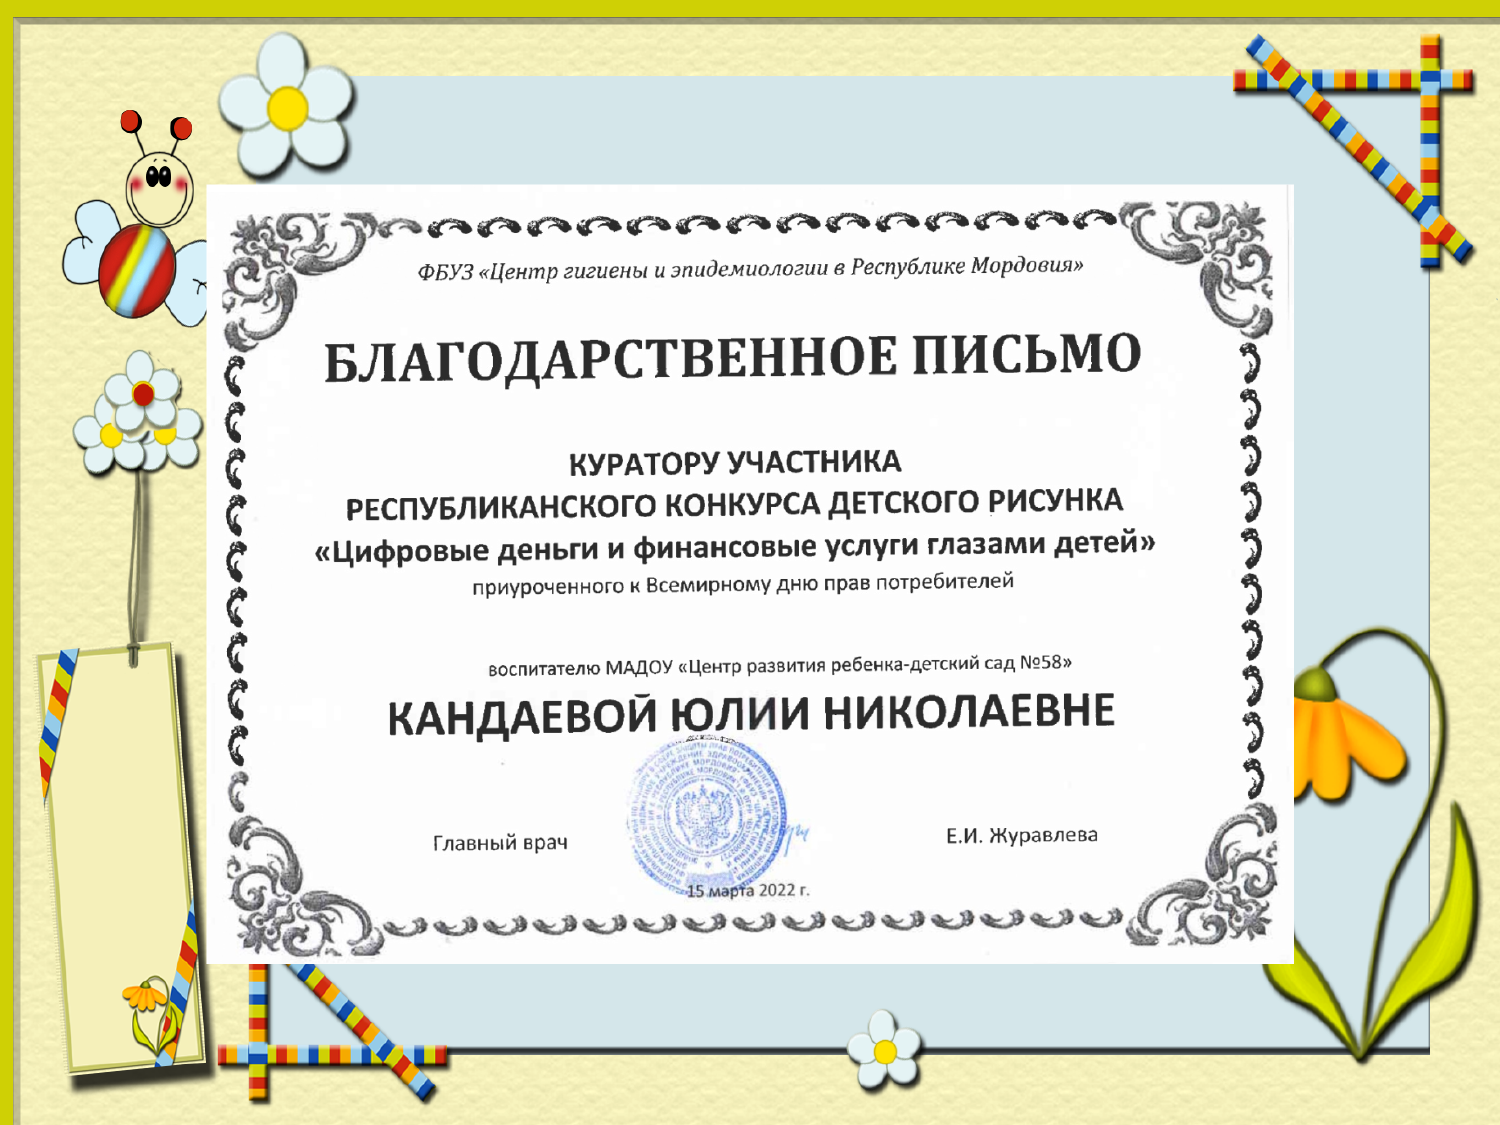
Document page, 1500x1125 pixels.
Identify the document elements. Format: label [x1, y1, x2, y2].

picture [0, 0, 1500, 1125]
list [359, 30, 1140, 1118]
